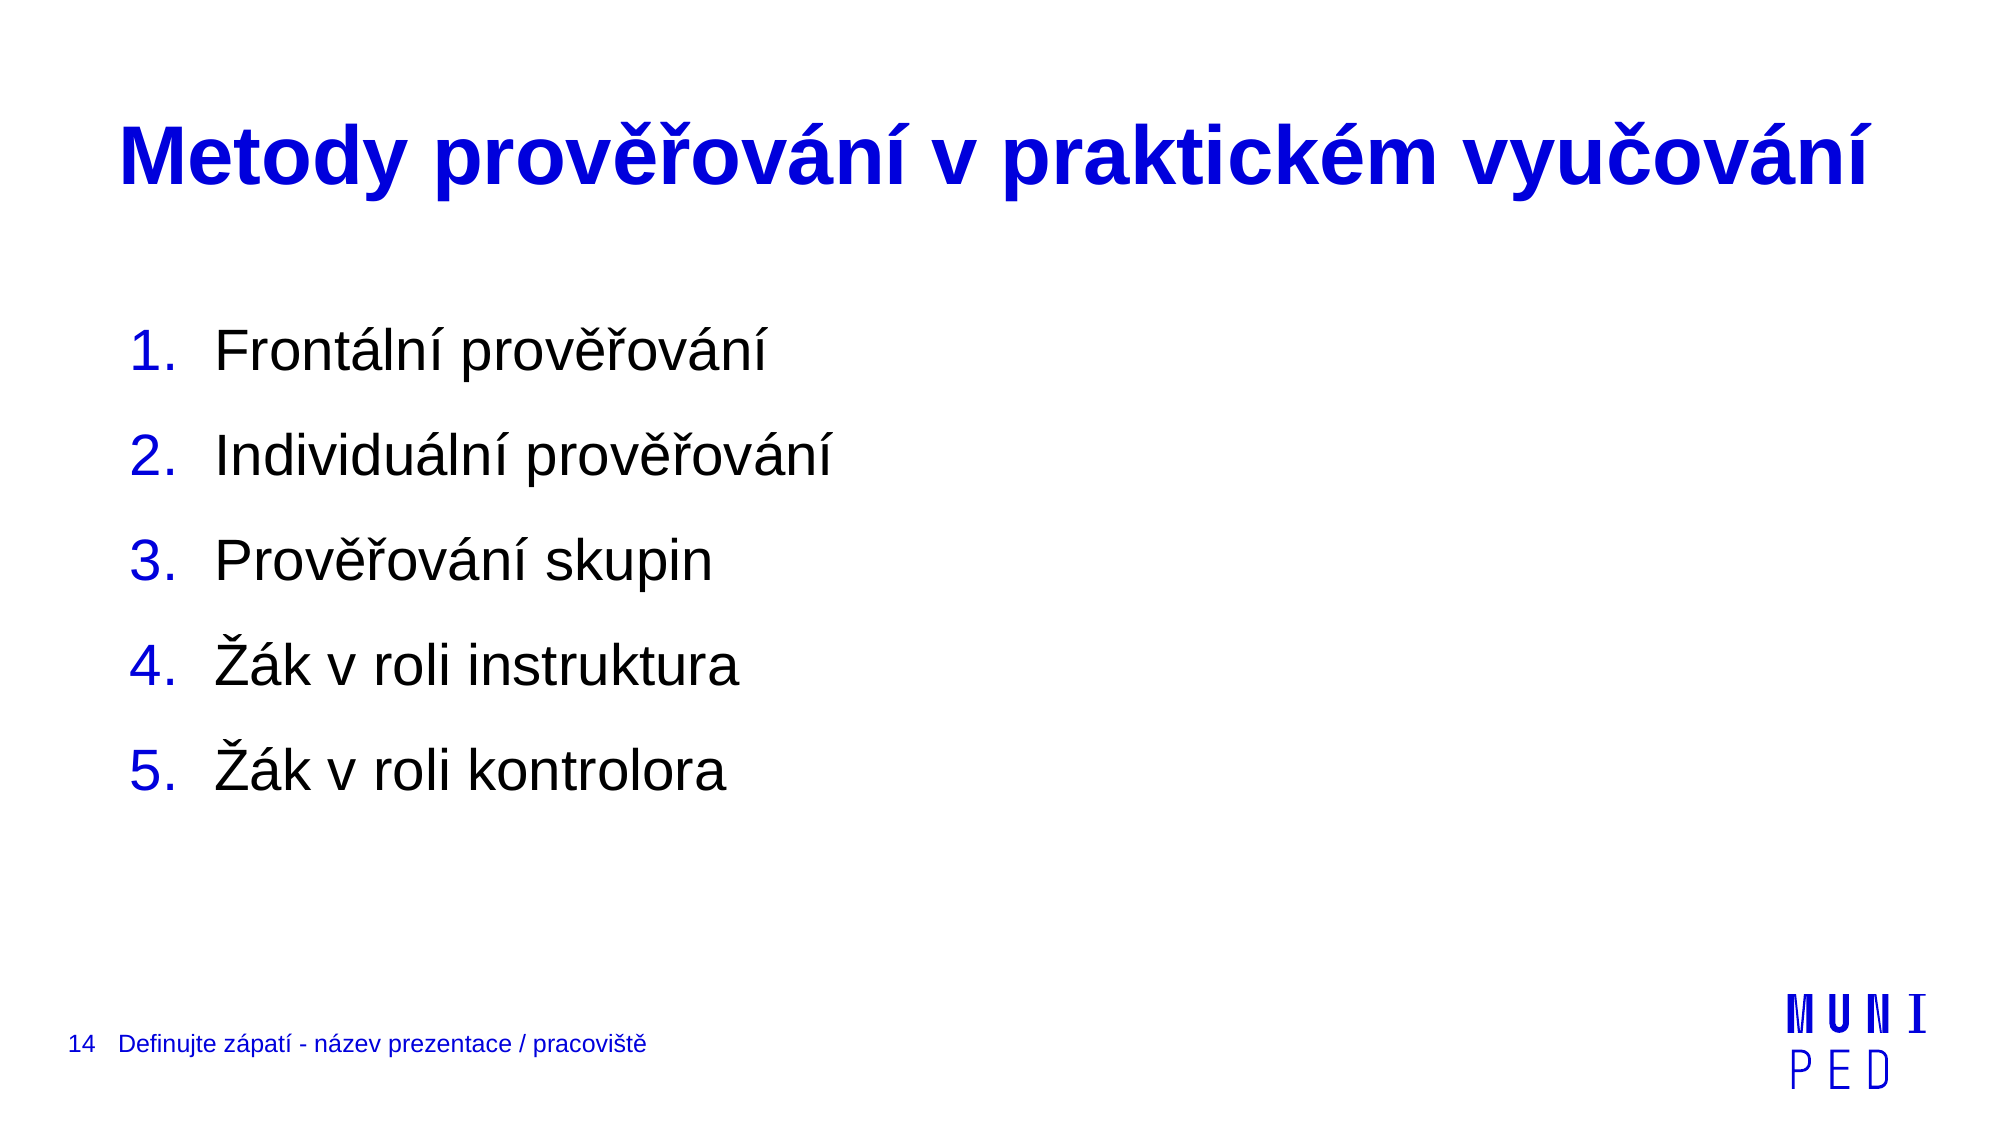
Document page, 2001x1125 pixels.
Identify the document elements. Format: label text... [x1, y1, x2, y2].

footer Definujte zápatí - název prezentace / pracoviště [118, 1021, 1418, 1063]
list Frontální prověřování Individuální prověřování Prověřování skupin Žák v roli instruktura Žák v roli kontrolora [118, 277, 1883, 957]
title Metody prověřování v praktickém vyučování [118, 118, 1883, 193]
slide_number 14 [67, 1021, 110, 1063]
